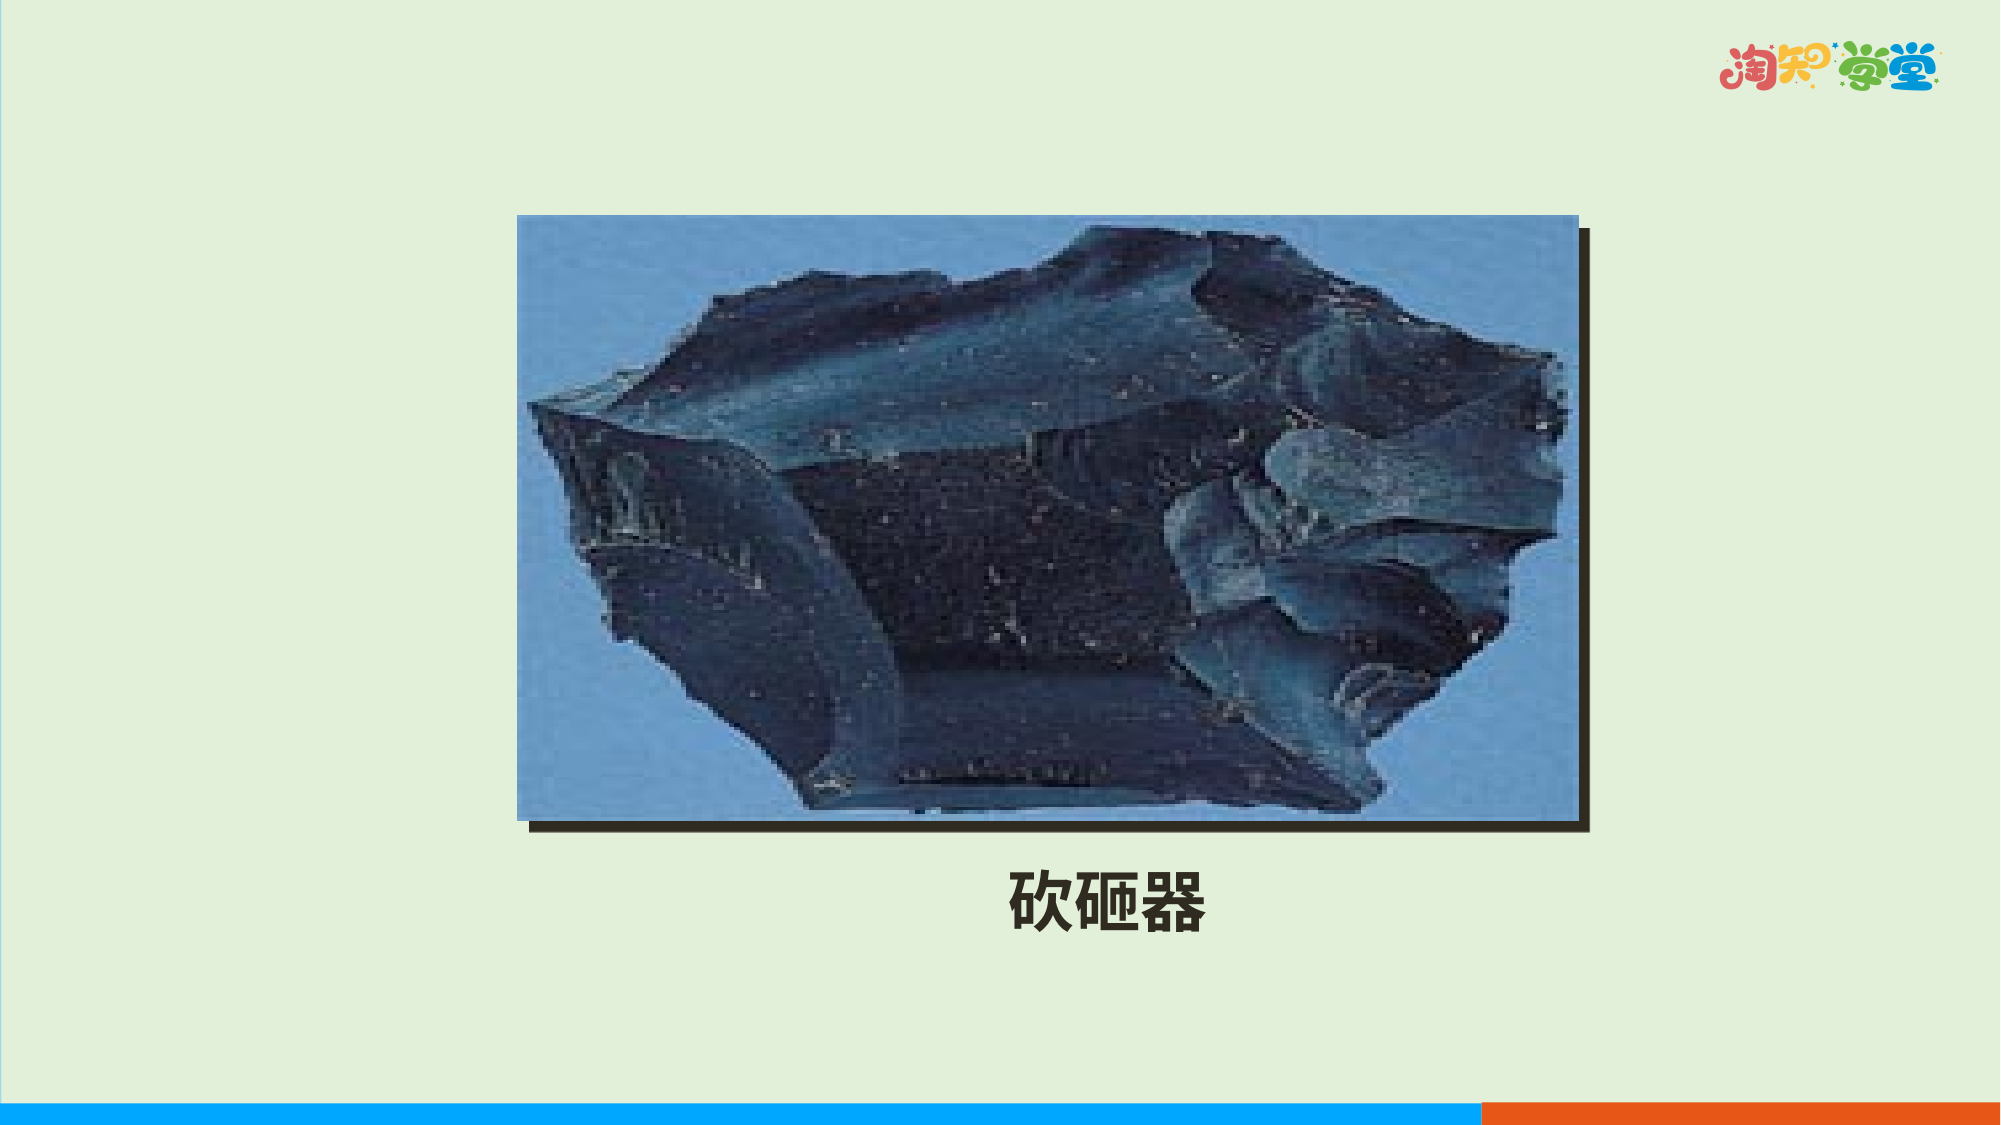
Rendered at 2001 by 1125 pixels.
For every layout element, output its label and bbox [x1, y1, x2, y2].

picture [1707, 29, 1950, 103]
text_box [516, 215, 1579, 948]
